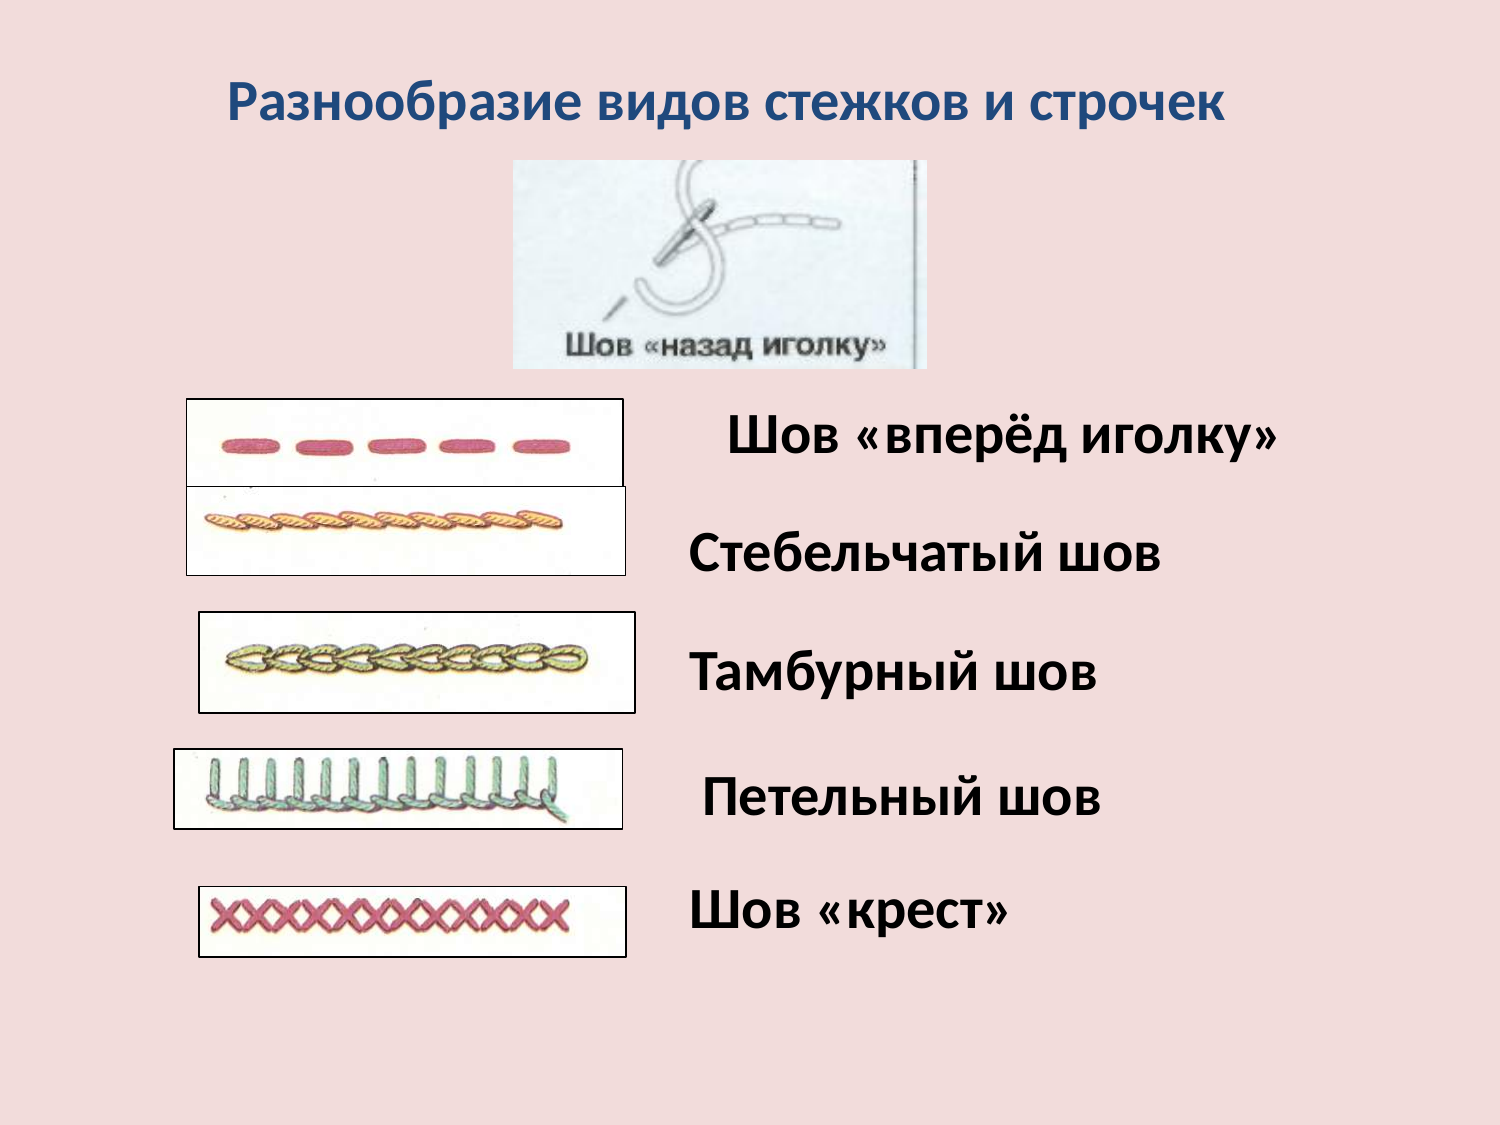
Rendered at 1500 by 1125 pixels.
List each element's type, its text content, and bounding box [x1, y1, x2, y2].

text_box Тамбурный шов [674, 624, 1188, 710]
text_box Стебельчатый шов [674, 505, 1350, 591]
picture [199, 887, 626, 957]
text_box Петельный шов [687, 750, 1238, 835]
picture [187, 399, 626, 576]
text_box Разнообразие видов стежков и строчек [212, 54, 1254, 140]
picture [199, 612, 635, 713]
picture [513, 160, 927, 369]
text_box Шов «вперёд иголку» [713, 387, 1298, 473]
text_box Шов «крест» [675, 862, 1175, 948]
picture [174, 749, 623, 829]
